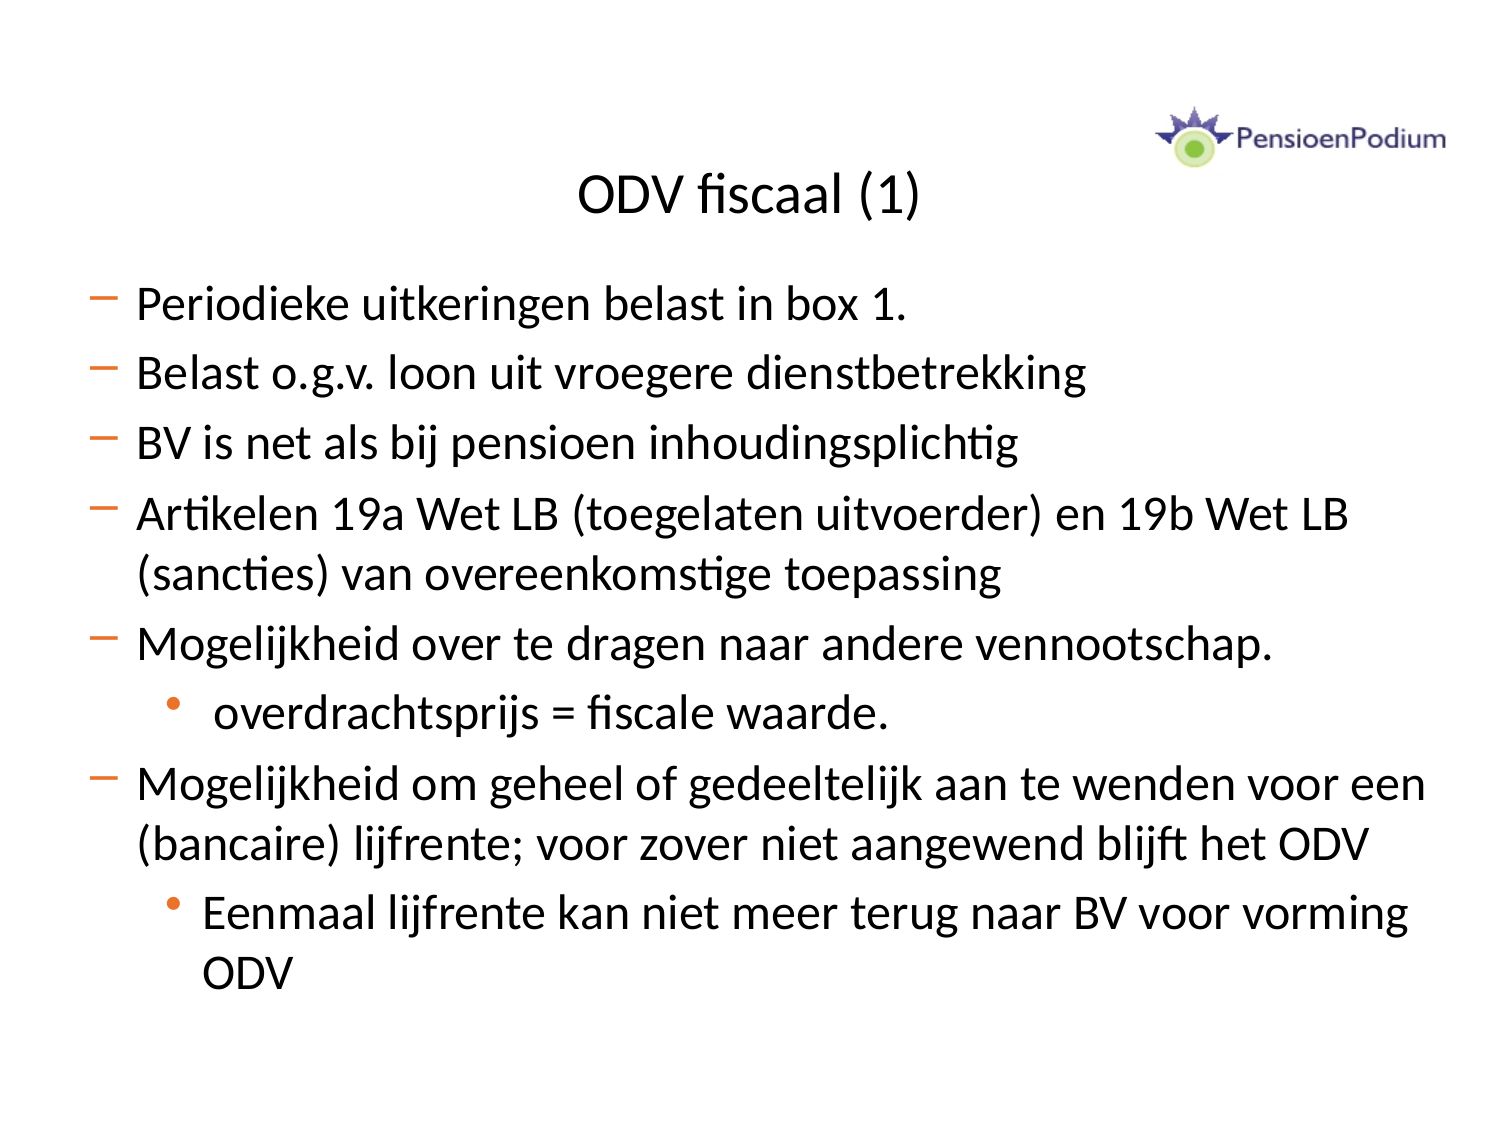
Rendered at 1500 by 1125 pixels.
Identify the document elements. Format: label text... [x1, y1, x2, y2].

list Periodieke uitkeringen belast in box 1. Belast o.g.v. loon uit vroegere dienstbetrekking BV is net als bij pensioen inhoudingsplichtig Artikelen 19a Wet LB (toegelaten uitvoerder) en 19b Wet LB (sancties) van overeenkomstige toepassing Mogelijkheid over te dragen naar andere vennootschap. overdrachtsprijs = fiscale waarde. Mogelijkheid om geheel of gedeeltelijk aan te wenden voor een (bancaire) lijfrente; voor zover niet aangewend blijft het ODV Eenmaal lijfrente kan niet meer terug naar BV voor vorming ODV [0, 262, 1500, 1006]
title ODV fiscaal (1) [74, 44, 1151, 233]
picture [1151, 0, 1447, 275]
